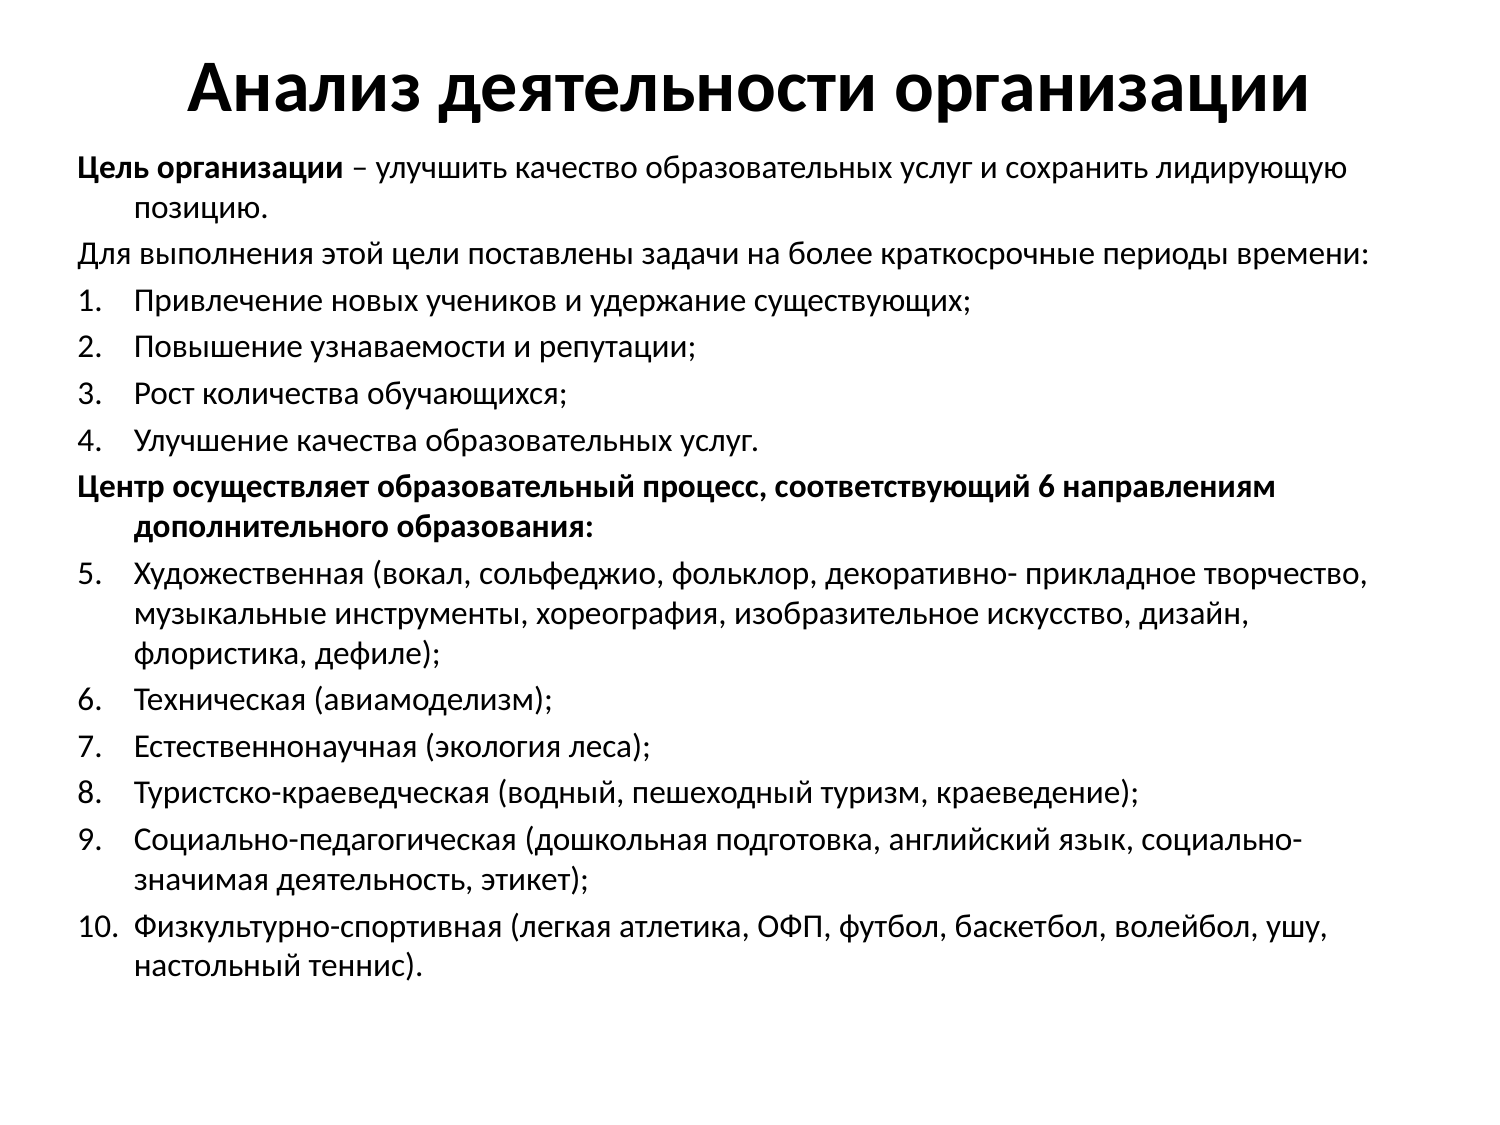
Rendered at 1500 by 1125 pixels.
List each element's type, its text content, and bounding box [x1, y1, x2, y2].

list Цель организации – улучшить качество образовательных услуг и сохранить лидирующую позицию. Для выполнения этой цели поставлены задачи на более краткосрочные периоды времени: Привлечение новых учеников и удержание существующих; Повышение узнаваемости и репутации; Рост количества обучающихся; Улучшение качества образовательных услуг. Центр осуществляет образовательный процесс, соответствующий 6 направлениям дополнительного образования: Художественная (вокал, сольфеджио, фольклор, декоративно- прикладное творчество, музыкальные инструменты, хореография, изобразительное искусство, дизайн, флористика, дефиле); Техническая (авиамоделизм); Естественнонаучная (экология леса); Туристско-краеведческая (водный, пешеходный туризм, краеведение); Социально-педагогическая (дошкольная подготовка, английский язык, социально-значимая деятельность, этикет); Физкультурно-спортивная (легкая атлетика, ОФП, футбол, баскетбол, волейбол, ушу, настольный теннис). [62, 137, 1425, 1075]
title Анализ деятельности организации [75, 0, 1425, 137]
